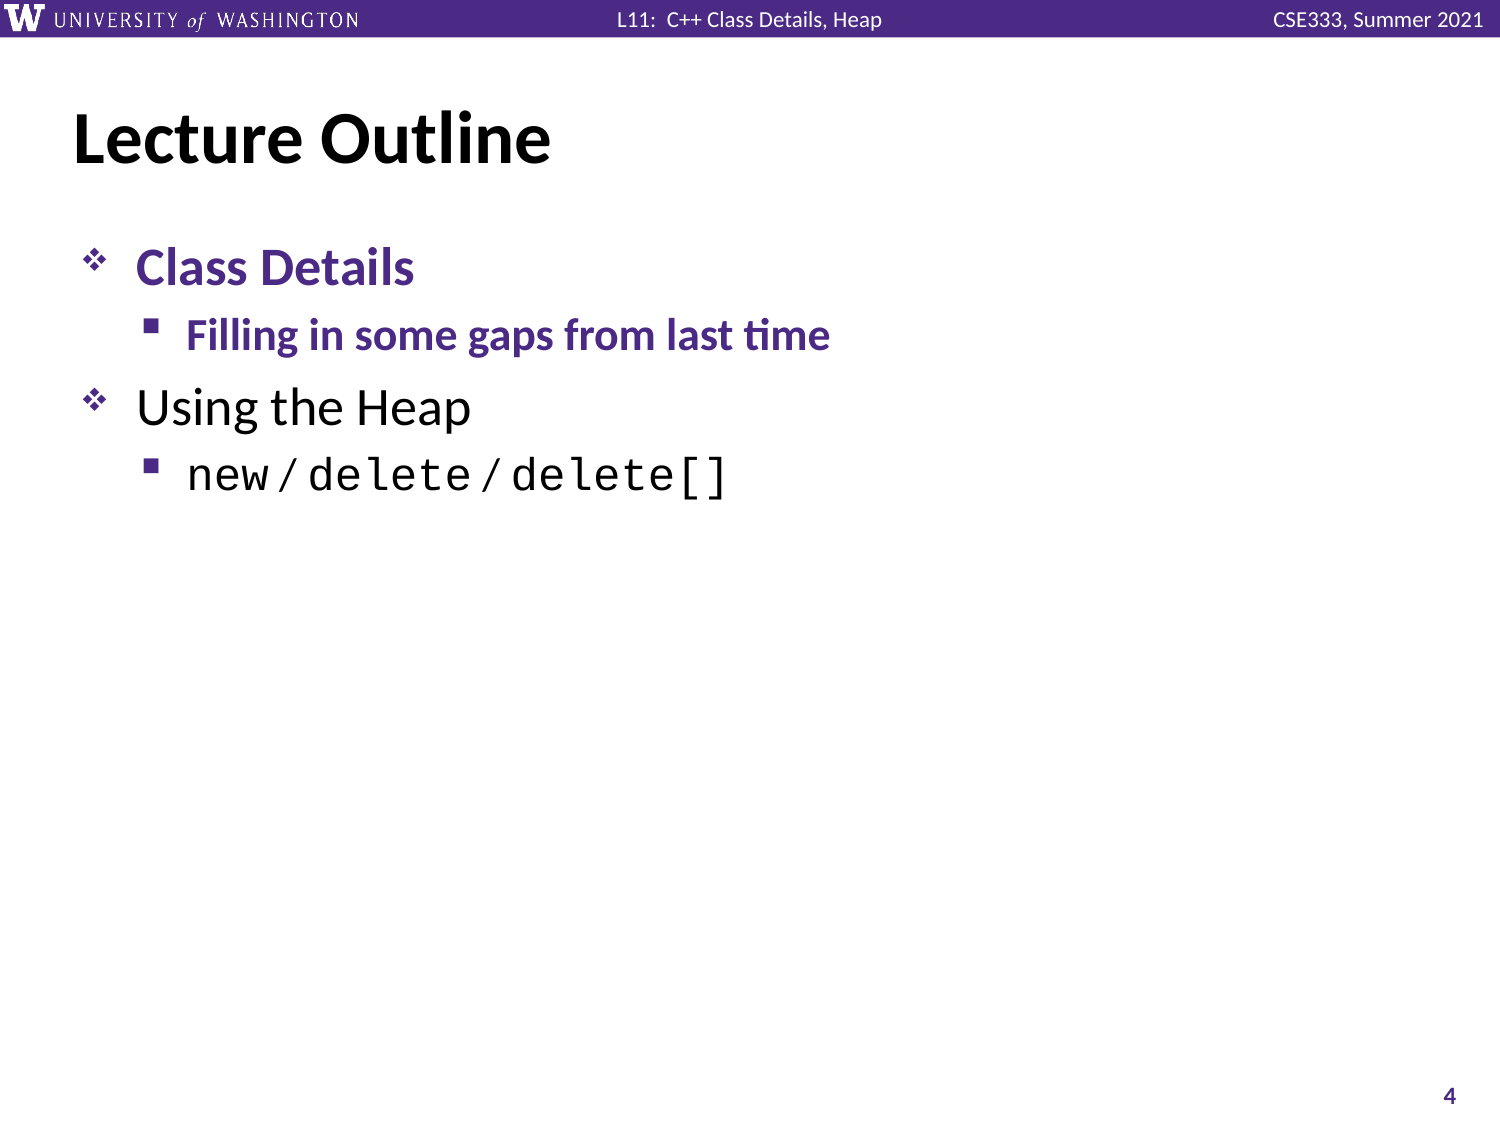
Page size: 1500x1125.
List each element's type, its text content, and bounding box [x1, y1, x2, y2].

picture [4, 4, 358, 32]
title Lecture Outline [58, 71, 1438, 197]
slide_number 4 [1400, 1065, 1500, 1125]
list Class Details Filling in some gaps from last time Using the Heap new / delete / delete[] [64, 223, 1438, 1040]
